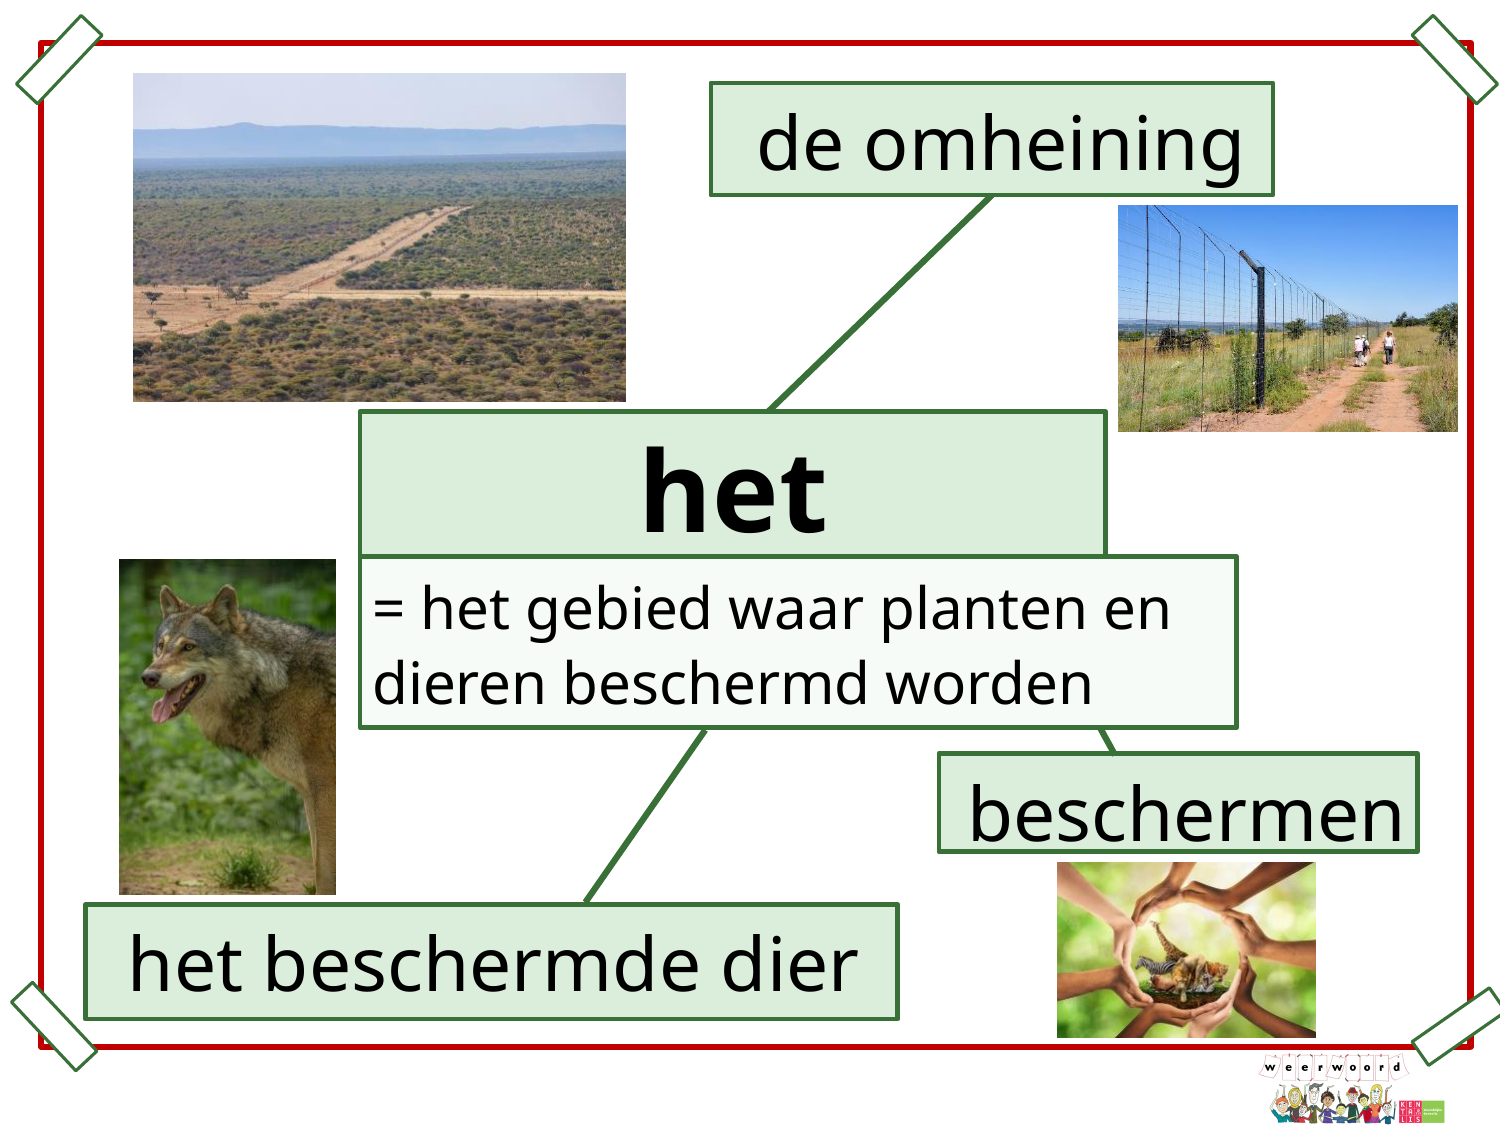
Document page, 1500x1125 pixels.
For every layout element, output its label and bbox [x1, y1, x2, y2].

picture [133, 72, 627, 402]
text_box [749, 194, 993, 430]
picture [1257, 1074, 1448, 1125]
picture [119, 559, 336, 895]
text_box [585, 729, 706, 903]
picture [1117, 205, 1458, 433]
text_box [39, 12, 1500, 1074]
text_box [926, 411, 1116, 756]
picture [1057, 862, 1316, 1038]
